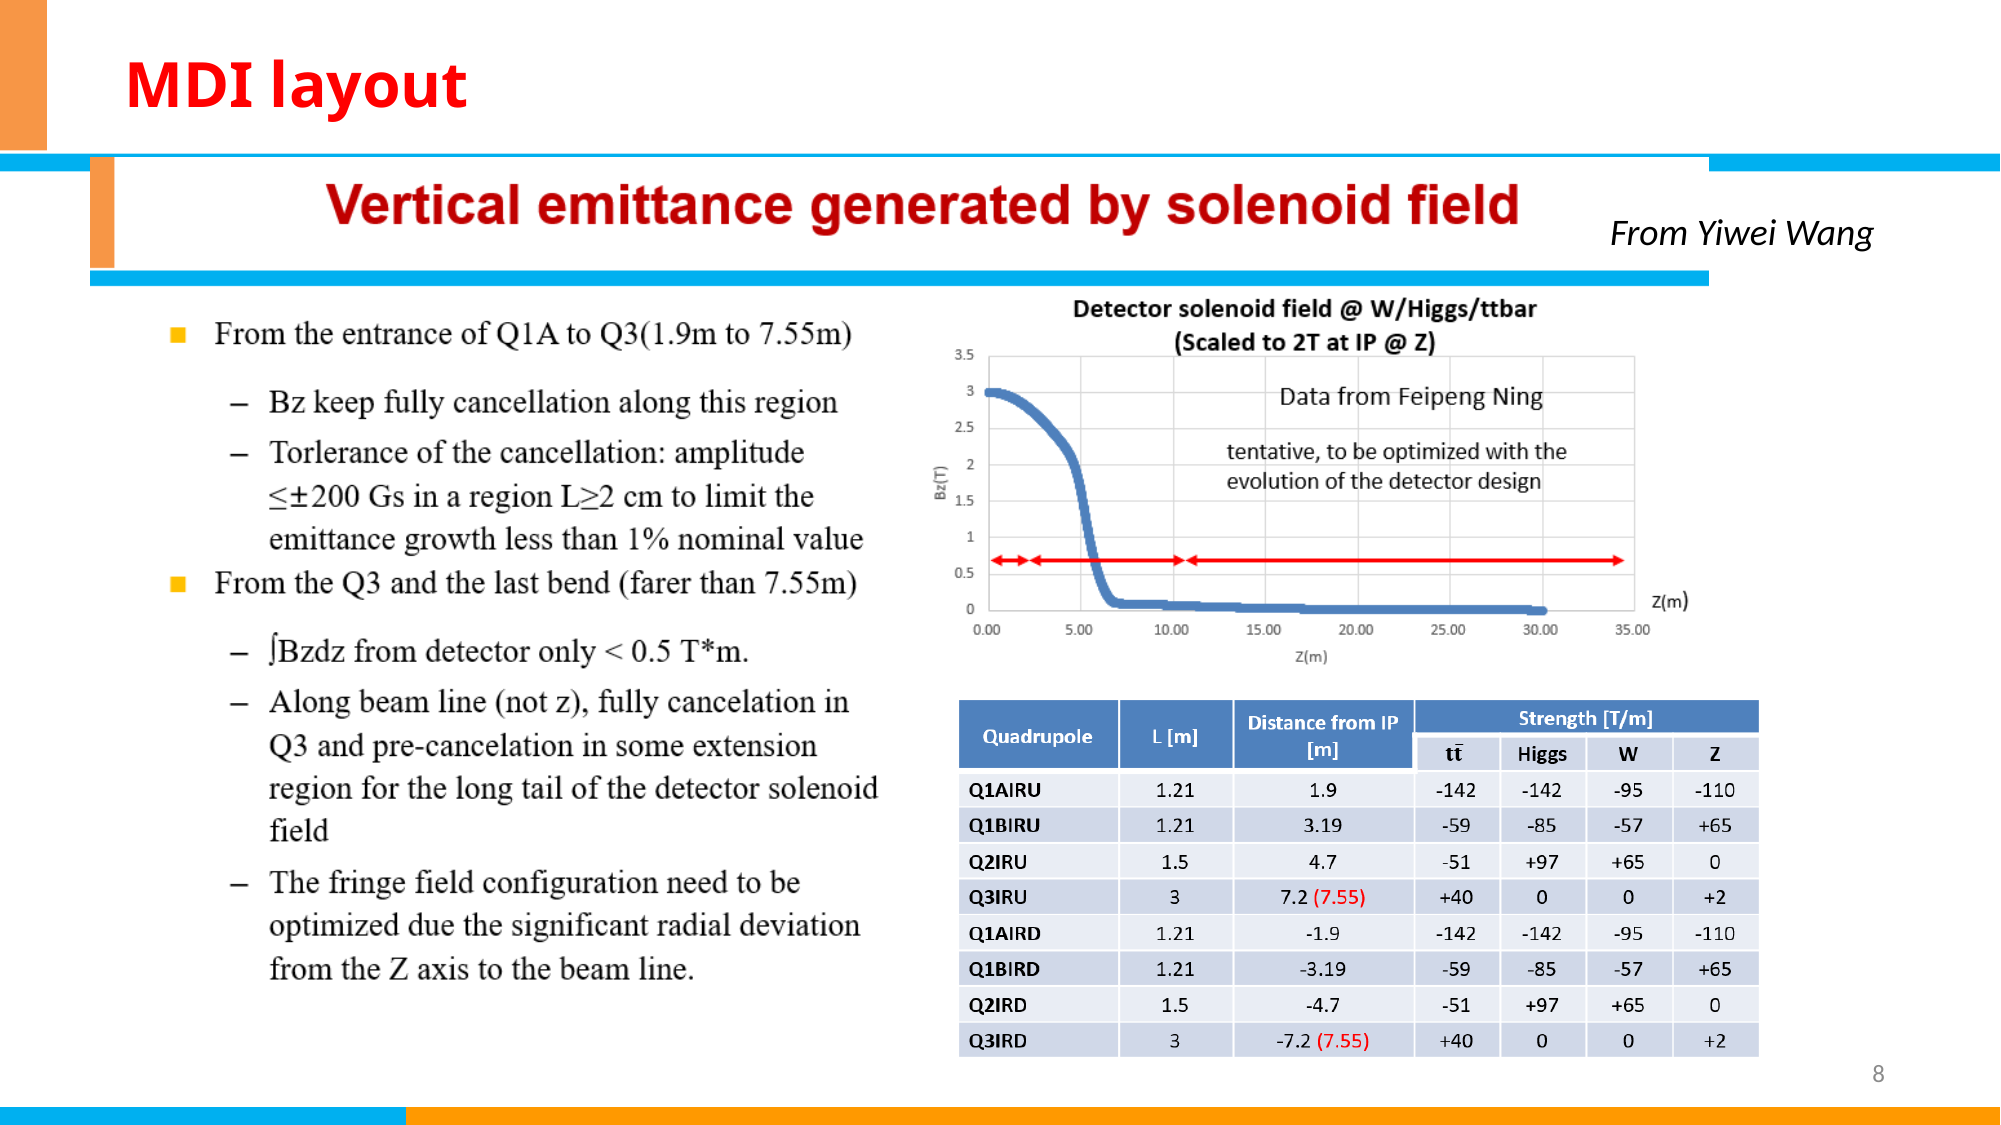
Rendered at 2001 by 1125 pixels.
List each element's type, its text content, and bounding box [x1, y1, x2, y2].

title MDI layout [109, 23, 1875, 143]
text_box From Yiwei Wang [1714, 200, 1903, 261]
picture [90, 158, 1709, 270]
slide_number 8 [1433, 1042, 1900, 1103]
picture [90, 286, 1764, 1067]
